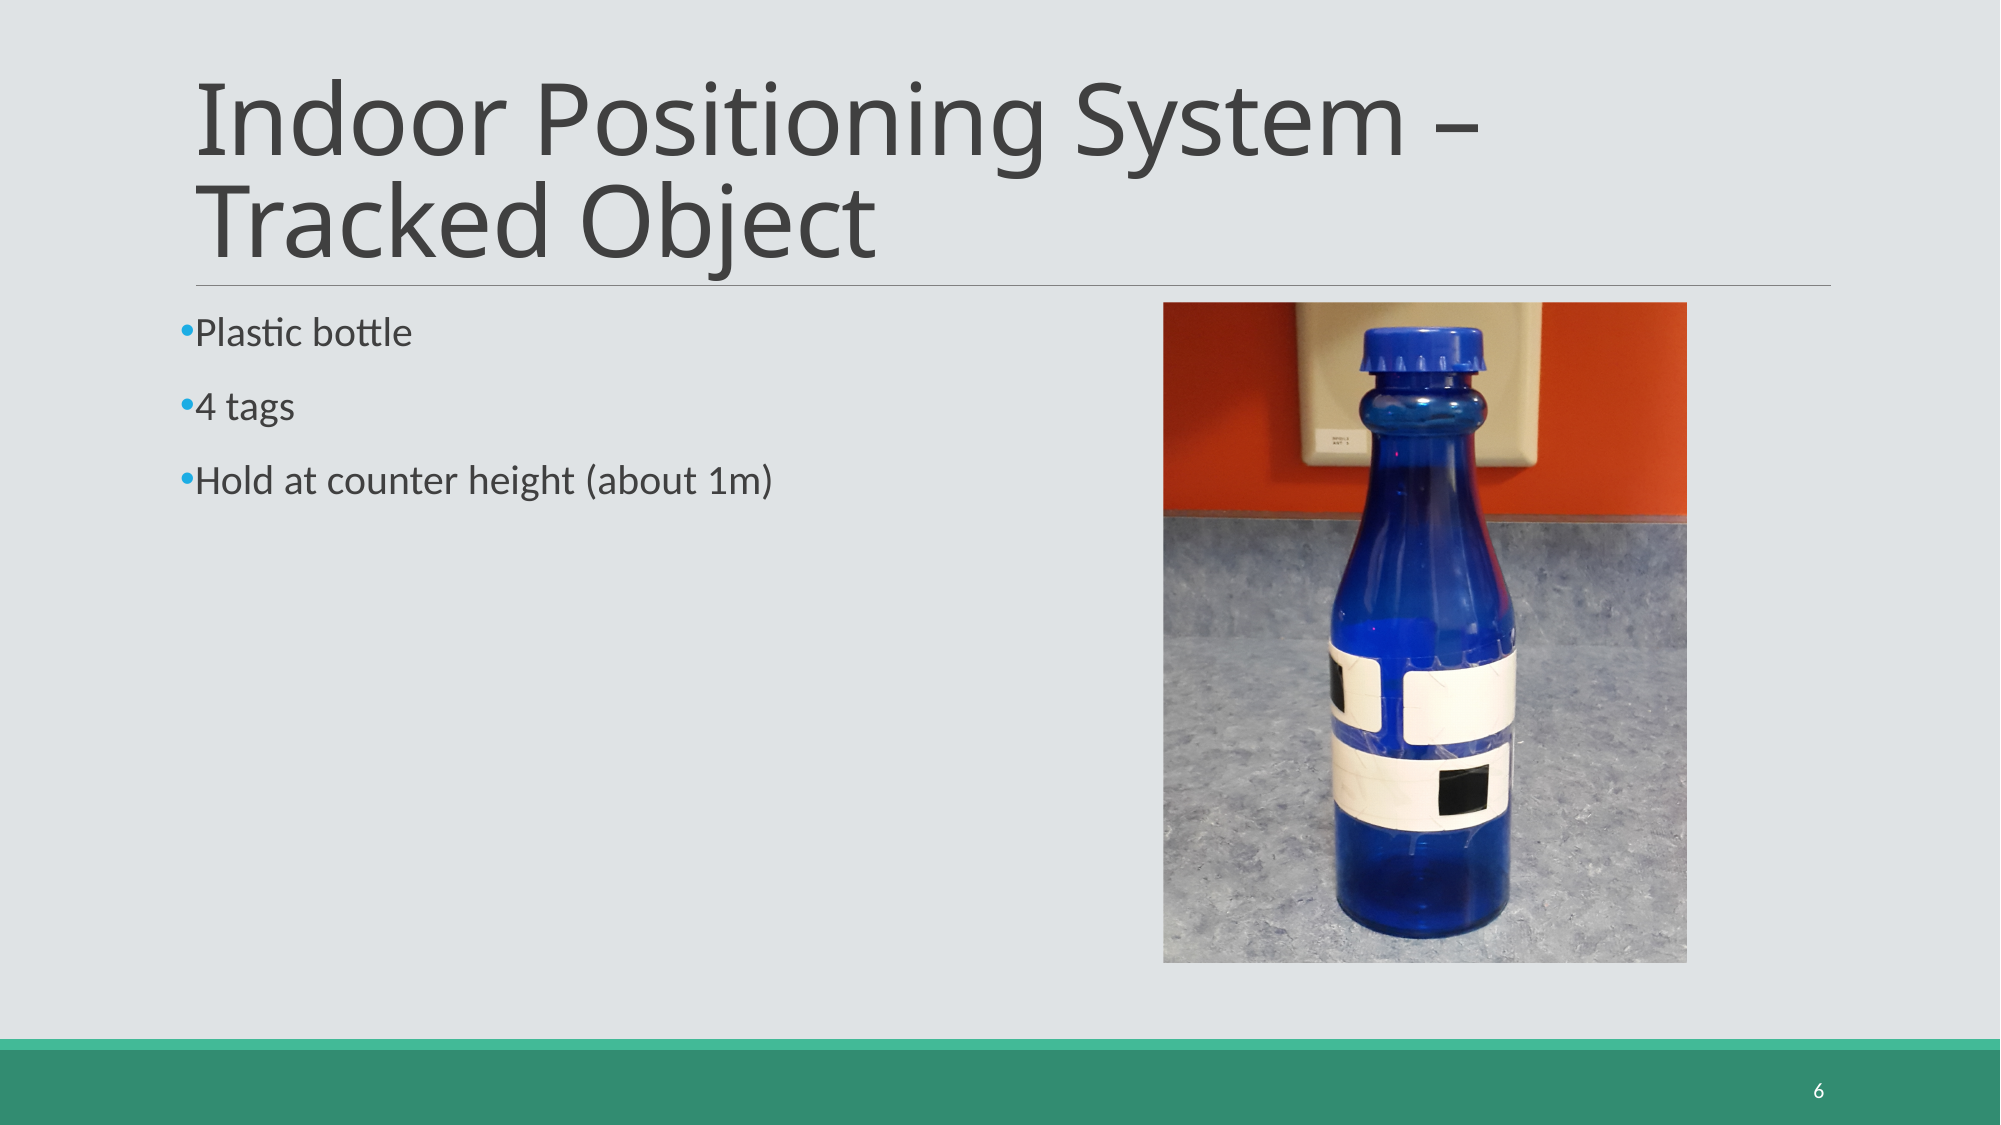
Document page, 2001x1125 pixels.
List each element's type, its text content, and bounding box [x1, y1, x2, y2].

slide_number 6 [1624, 1059, 1840, 1120]
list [1094, 370, 1756, 895]
list Plastic bottle 4 tags Hold at counter height (about 1m) [180, 302, 990, 963]
picture [1164, 303, 1687, 370]
picture [1164, 895, 1687, 963]
title Indoor Positioning System – Tracked Object [180, 47, 1830, 285]
